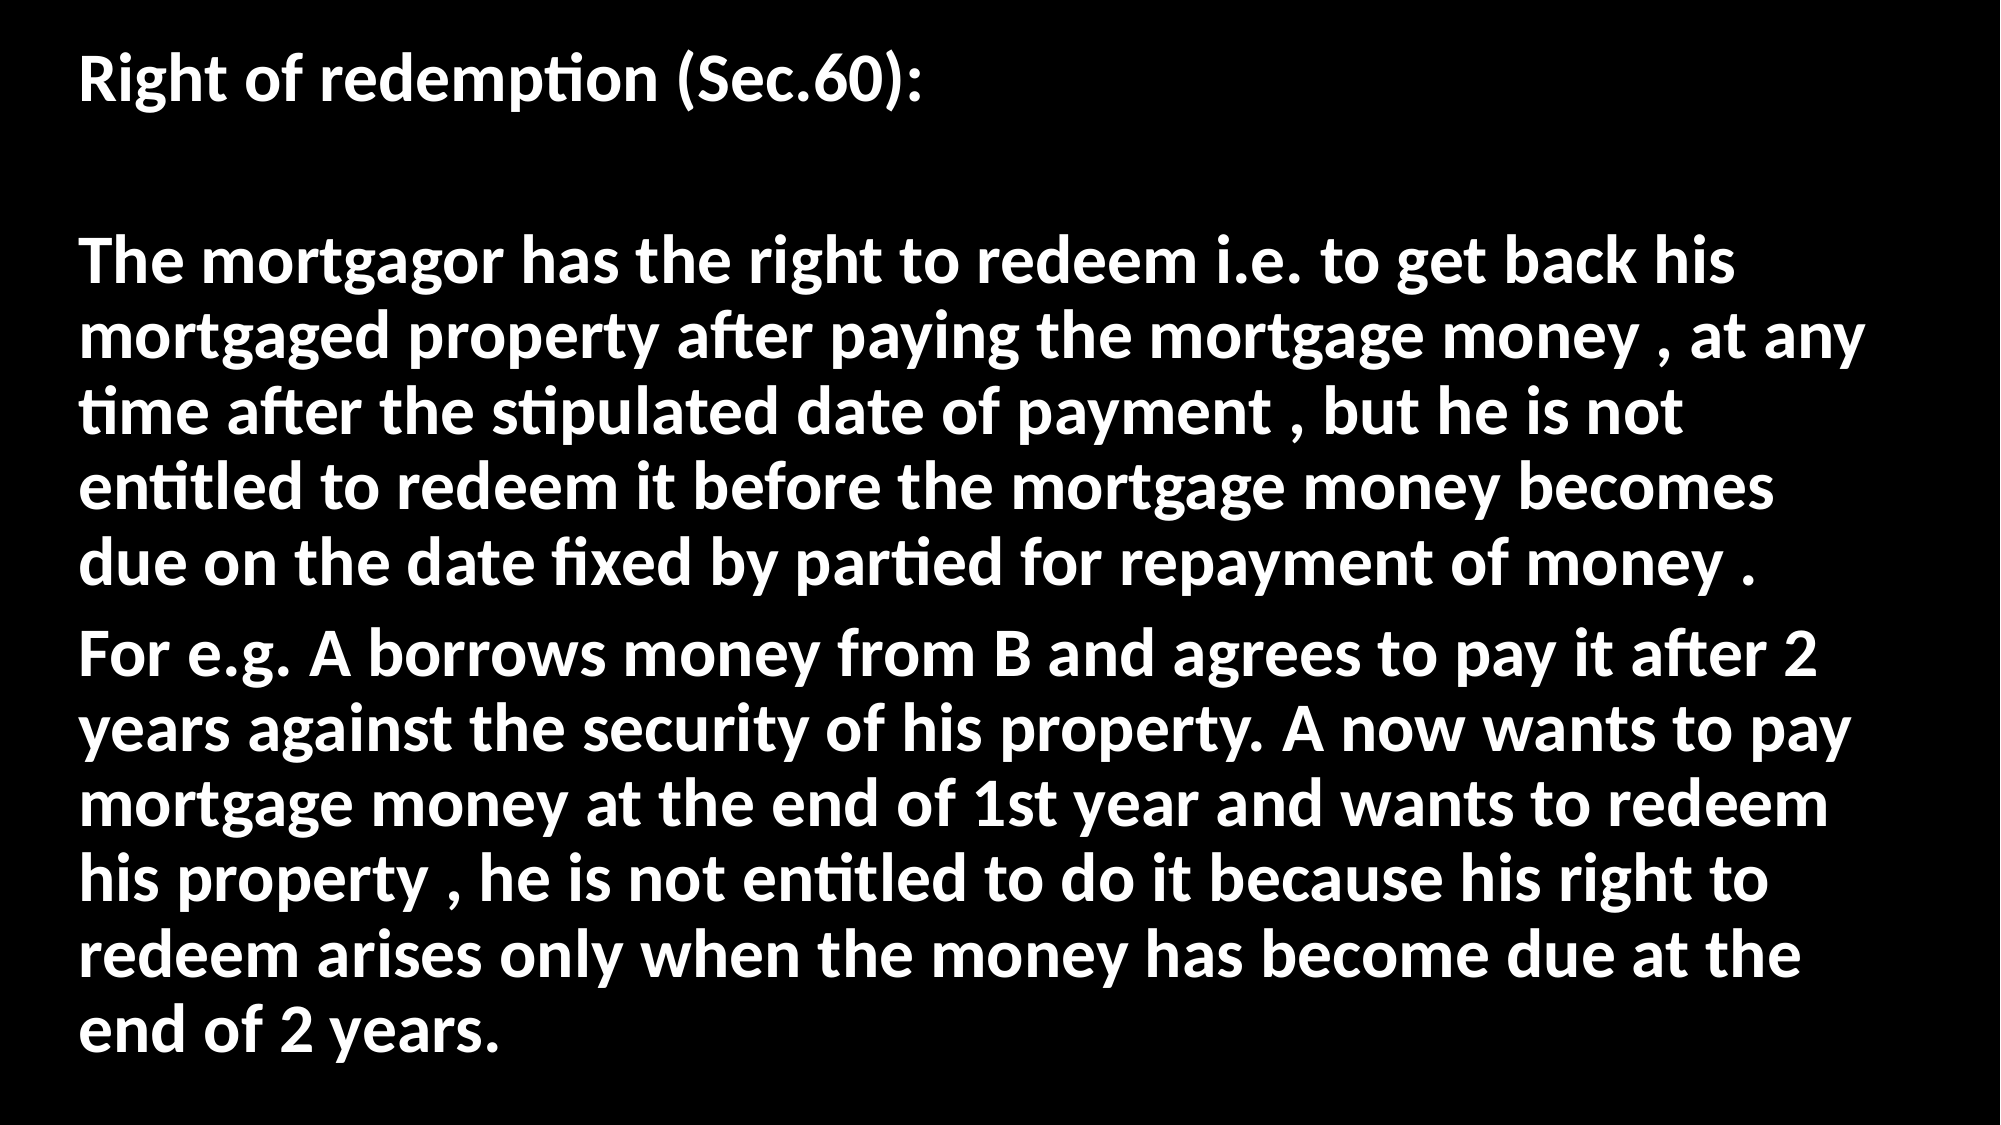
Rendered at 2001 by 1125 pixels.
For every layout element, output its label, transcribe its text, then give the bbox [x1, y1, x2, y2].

list Right of redemption (Sec.60): The mortgagor has the right to redeem i.e. to get back his mortgaged property after paying the mortgage money , at any time after the stipulated date of payment , but he is not entitled to redeem it before the mortgage money becomes due on the date fixed by partied for repayment of money . For e.g. A borrows money from B and agrees to pay it after 2 years against the security of his property. A now wants to pay mortgage money at the end of 1st year and wants to redeem his property , he is not entitled to do it because his right to redeem arises only when the money has become due at the end of 2 years. [63, 33, 1906, 1078]
